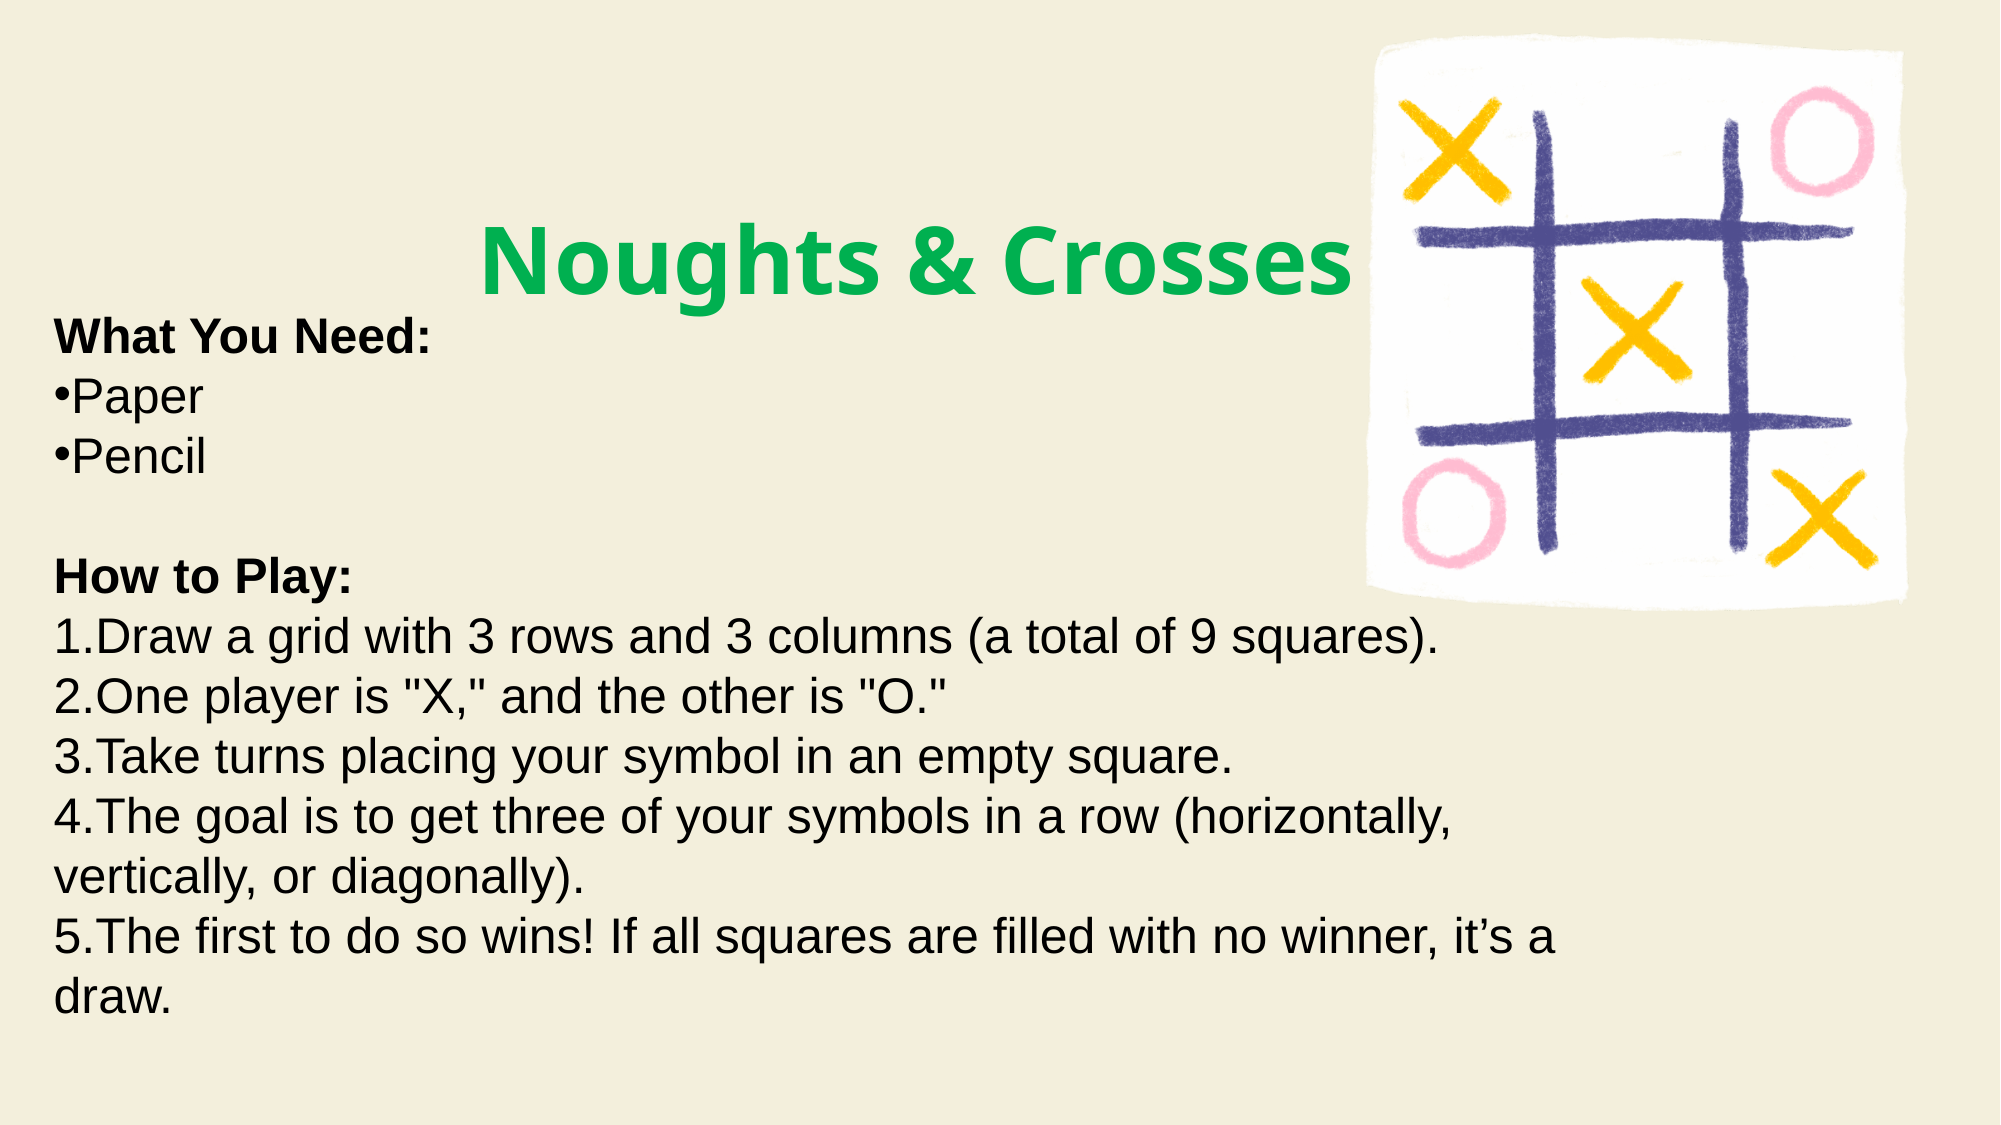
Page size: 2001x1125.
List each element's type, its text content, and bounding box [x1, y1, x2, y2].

picture [1277, 0, 2000, 684]
text_box What You Need: Paper Pencil How to Play: Draw a grid with 3 rows and 3 columns (a total of 9 squares). One player is "X," and the other is "O." Take turns placing your symbol in an empty square. The goal is to get three of your symbols in a row (horizontally, vertically, or diagonally). The first to do so wins! If all squares are filled with no winner, it’s a draw. [38, 295, 1657, 1031]
text_box Noughts & Crosses [462, 189, 1277, 295]
